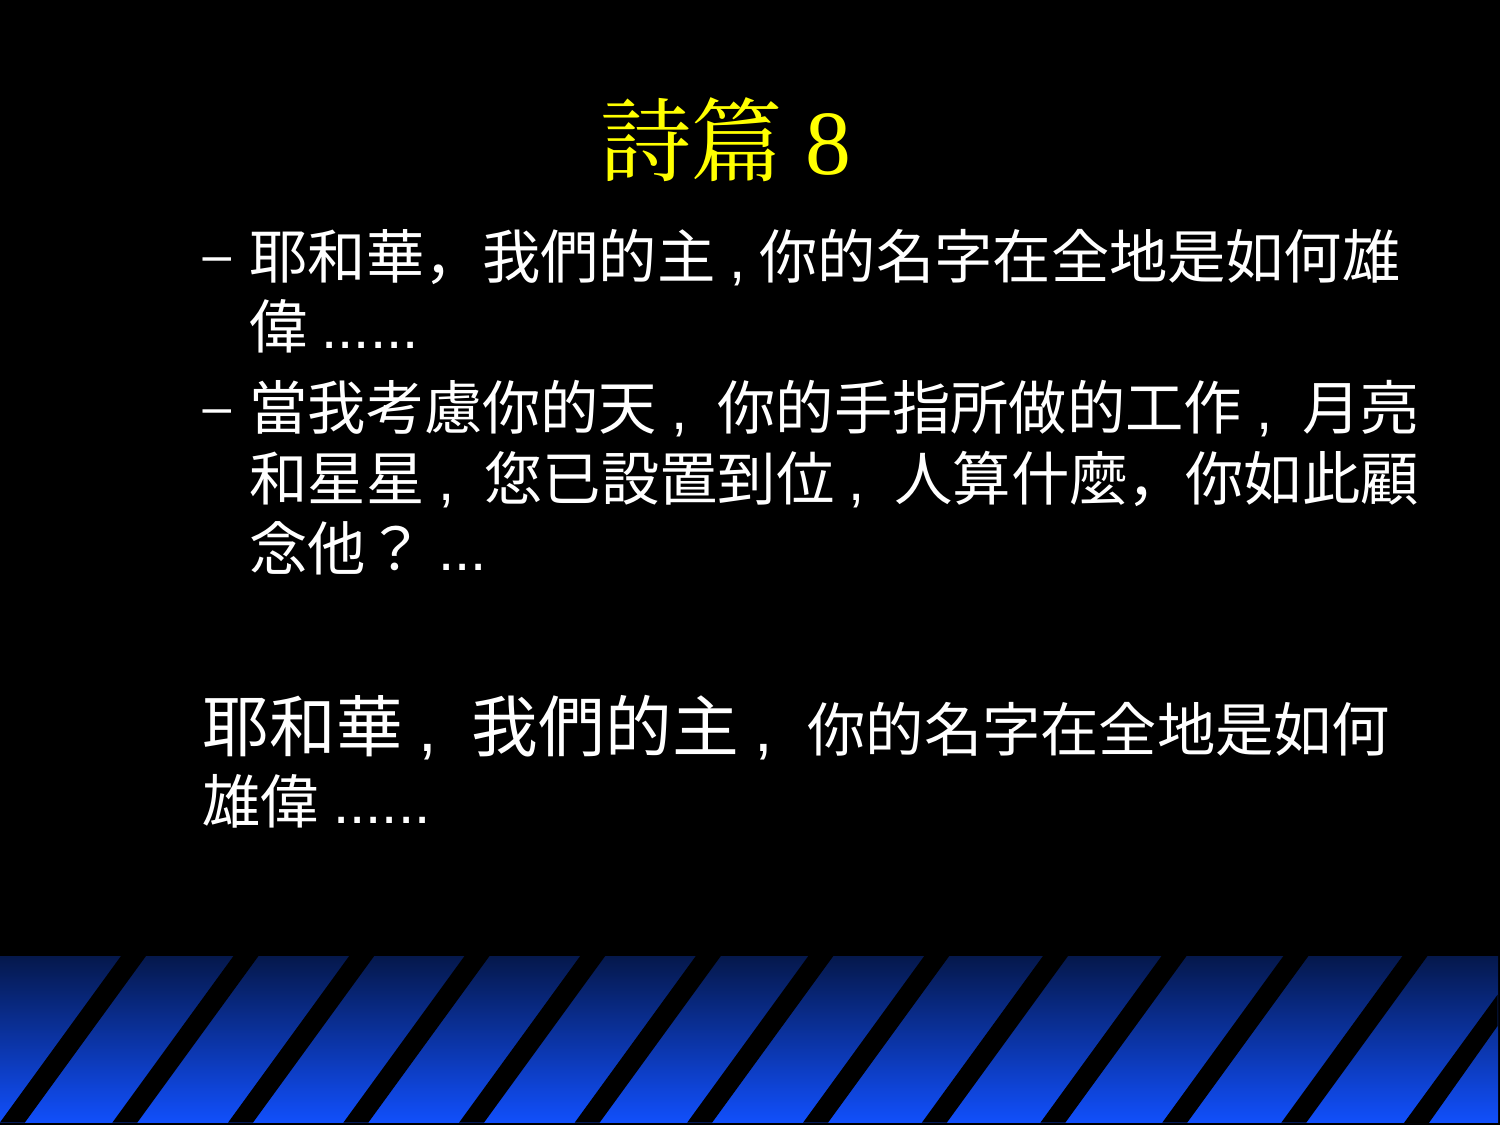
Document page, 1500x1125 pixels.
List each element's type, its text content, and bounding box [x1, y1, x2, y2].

title 詩篇8 [112, 37, 1388, 212]
list 耶和華，我們的主,你的名字在全地是如何雄偉...... 當我考慮你的天, 你的手指所做的工作, 月亮和星星, 您已設置到位, 人算什麼，你如此顧念他？... 耶和華, 我們的主, 你的名字在全地是如何雄偉...... [112, 212, 1463, 1075]
